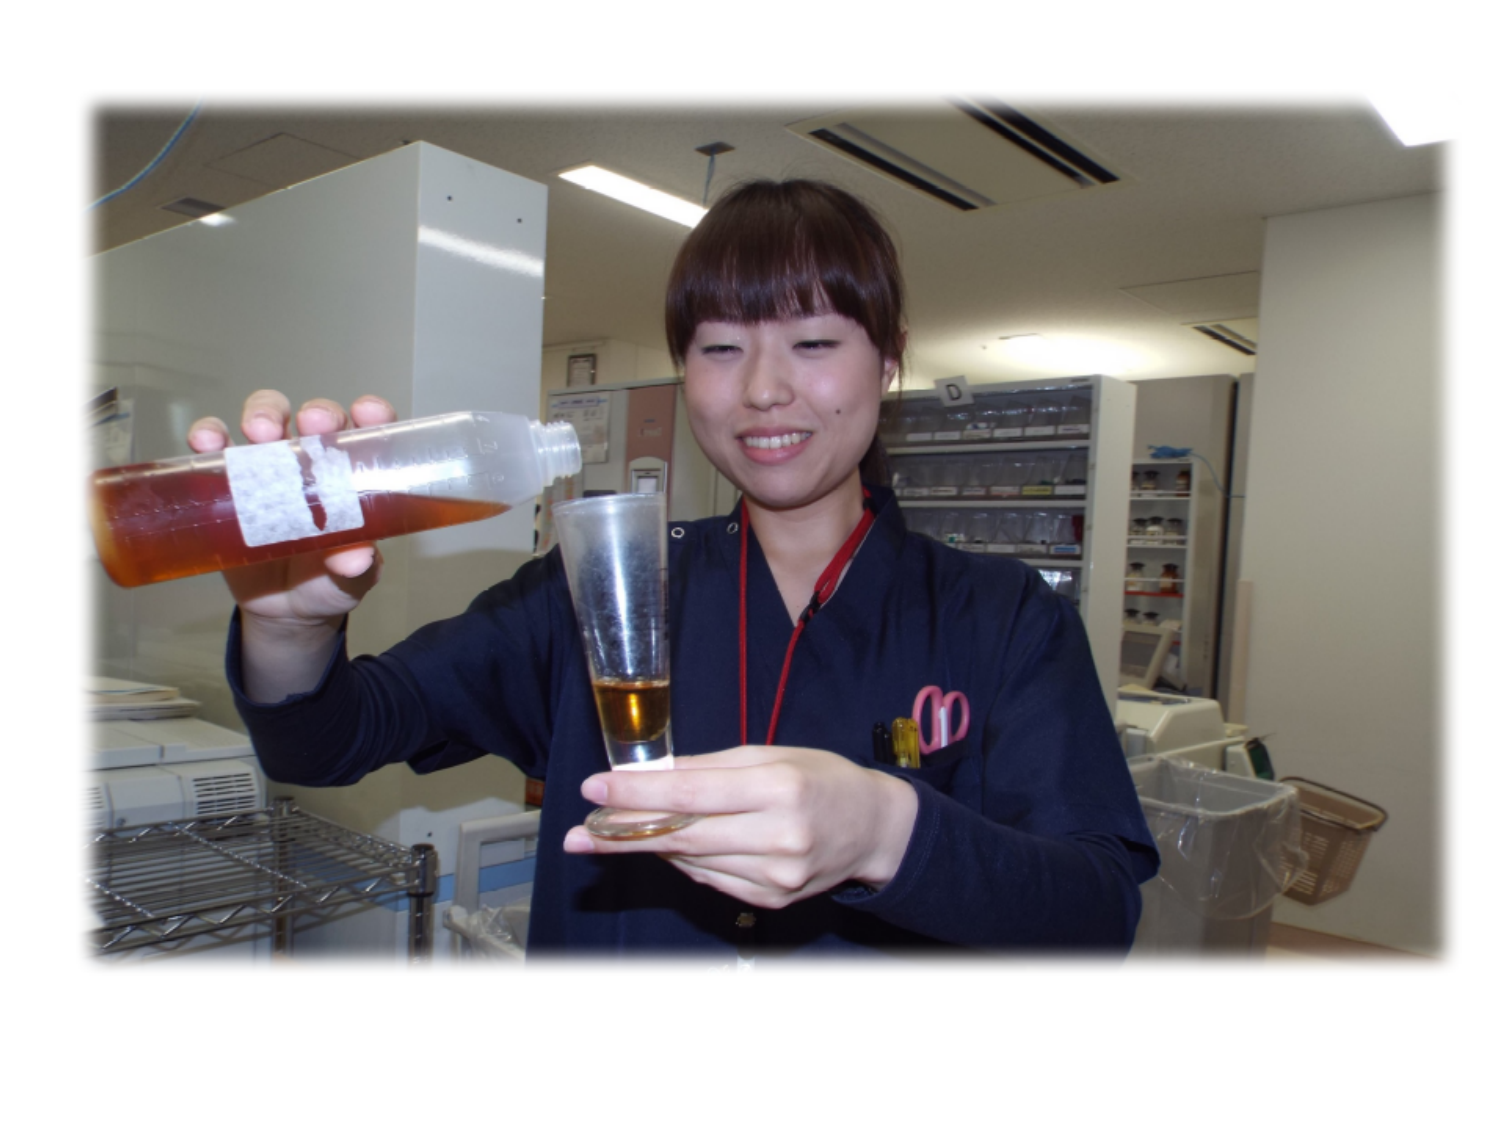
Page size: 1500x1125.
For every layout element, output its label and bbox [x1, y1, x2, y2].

picture [76, 89, 1462, 976]
